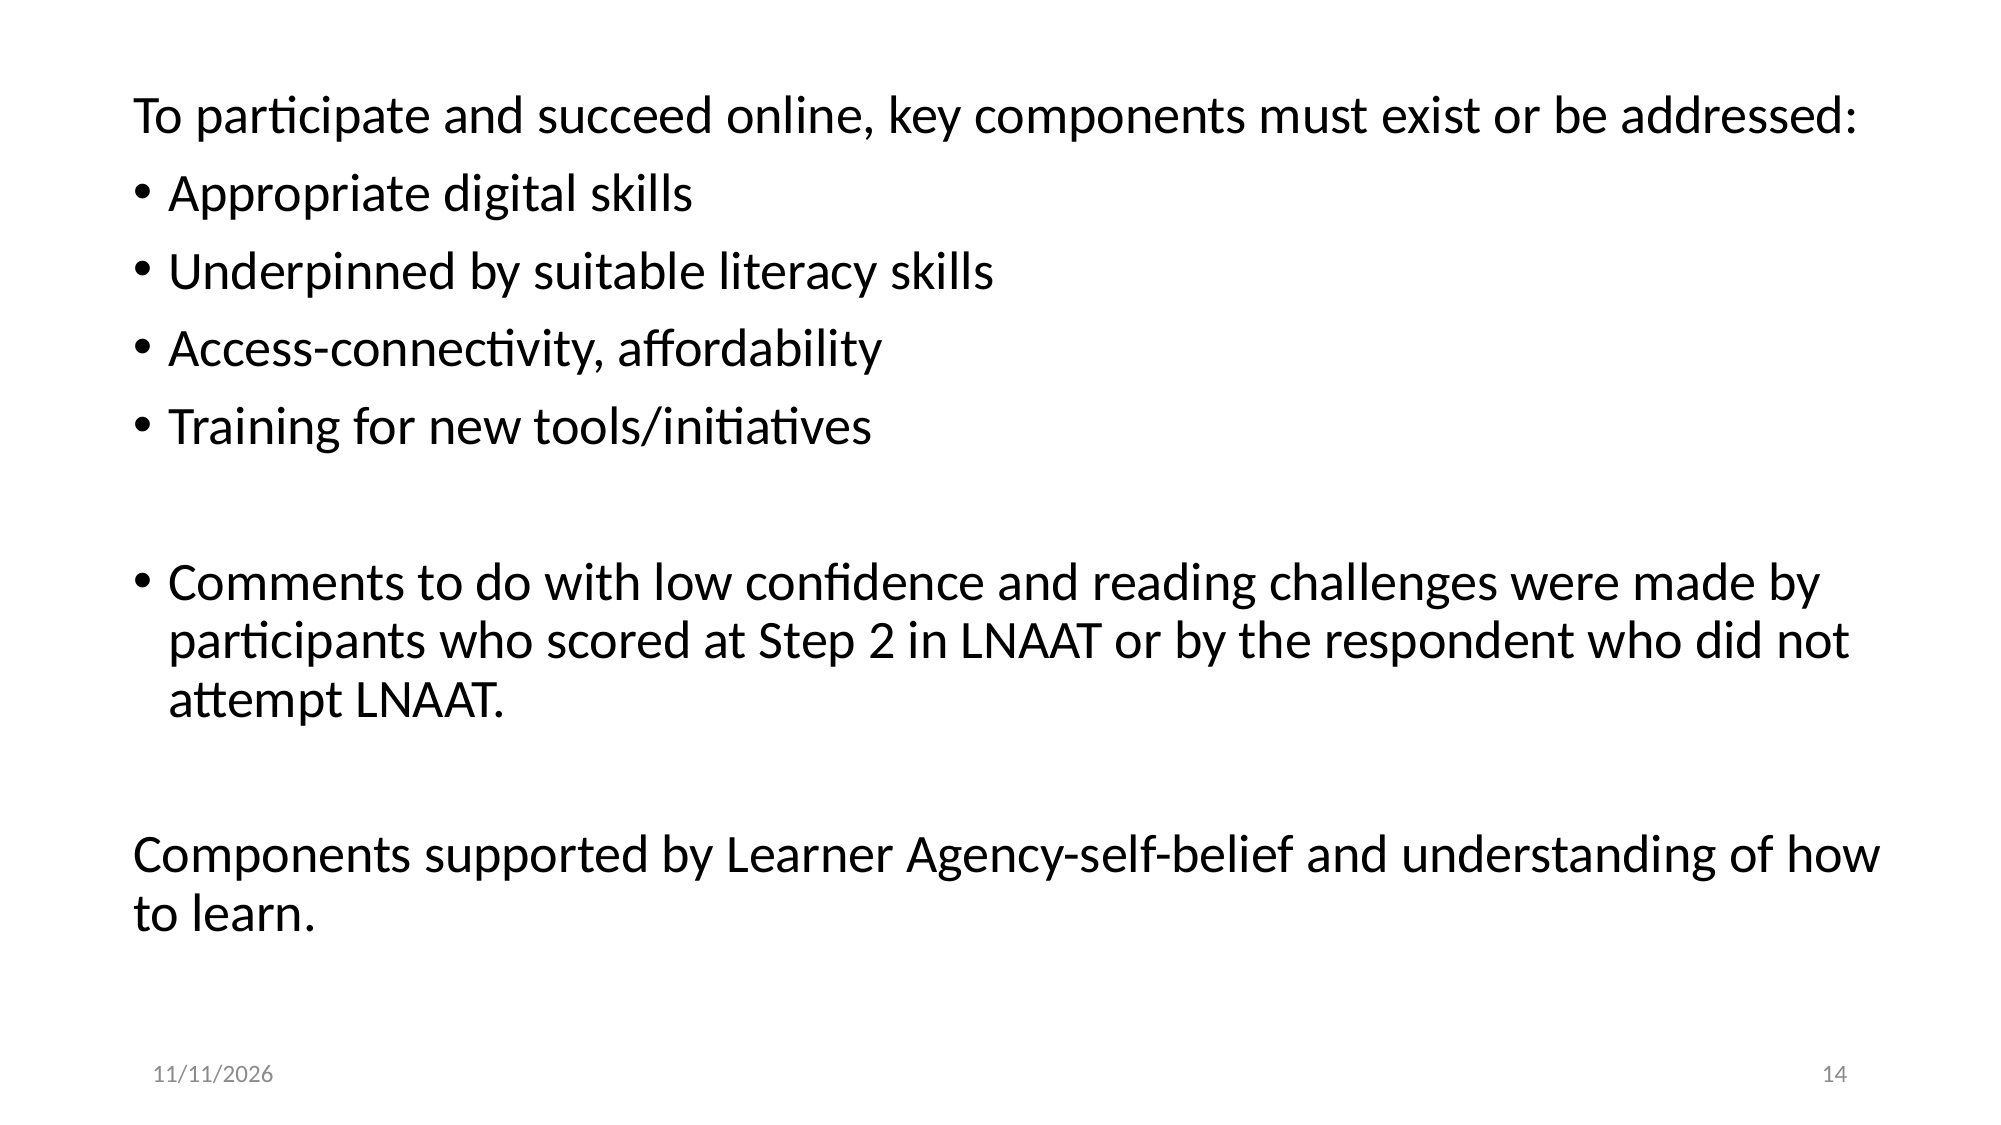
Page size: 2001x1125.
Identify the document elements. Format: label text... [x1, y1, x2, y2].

list To participate and succeed online, key components must exist or be addressed: Appropriate digital skills Underpinned by suitable literacy skills Access-connectivity, affordability Training for new tools/initiatives Comments to do with low confidence and reading challenges were made by participants who scored at Step 2 in LNAAT or by the respondent who did not attempt LNAAT. Components supported by Learner Agency-self-belief and understanding of how to learn. [118, 79, 1904, 1006]
slide_number 14 [1412, 1042, 1863, 1103]
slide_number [137, 1042, 588, 1103]
